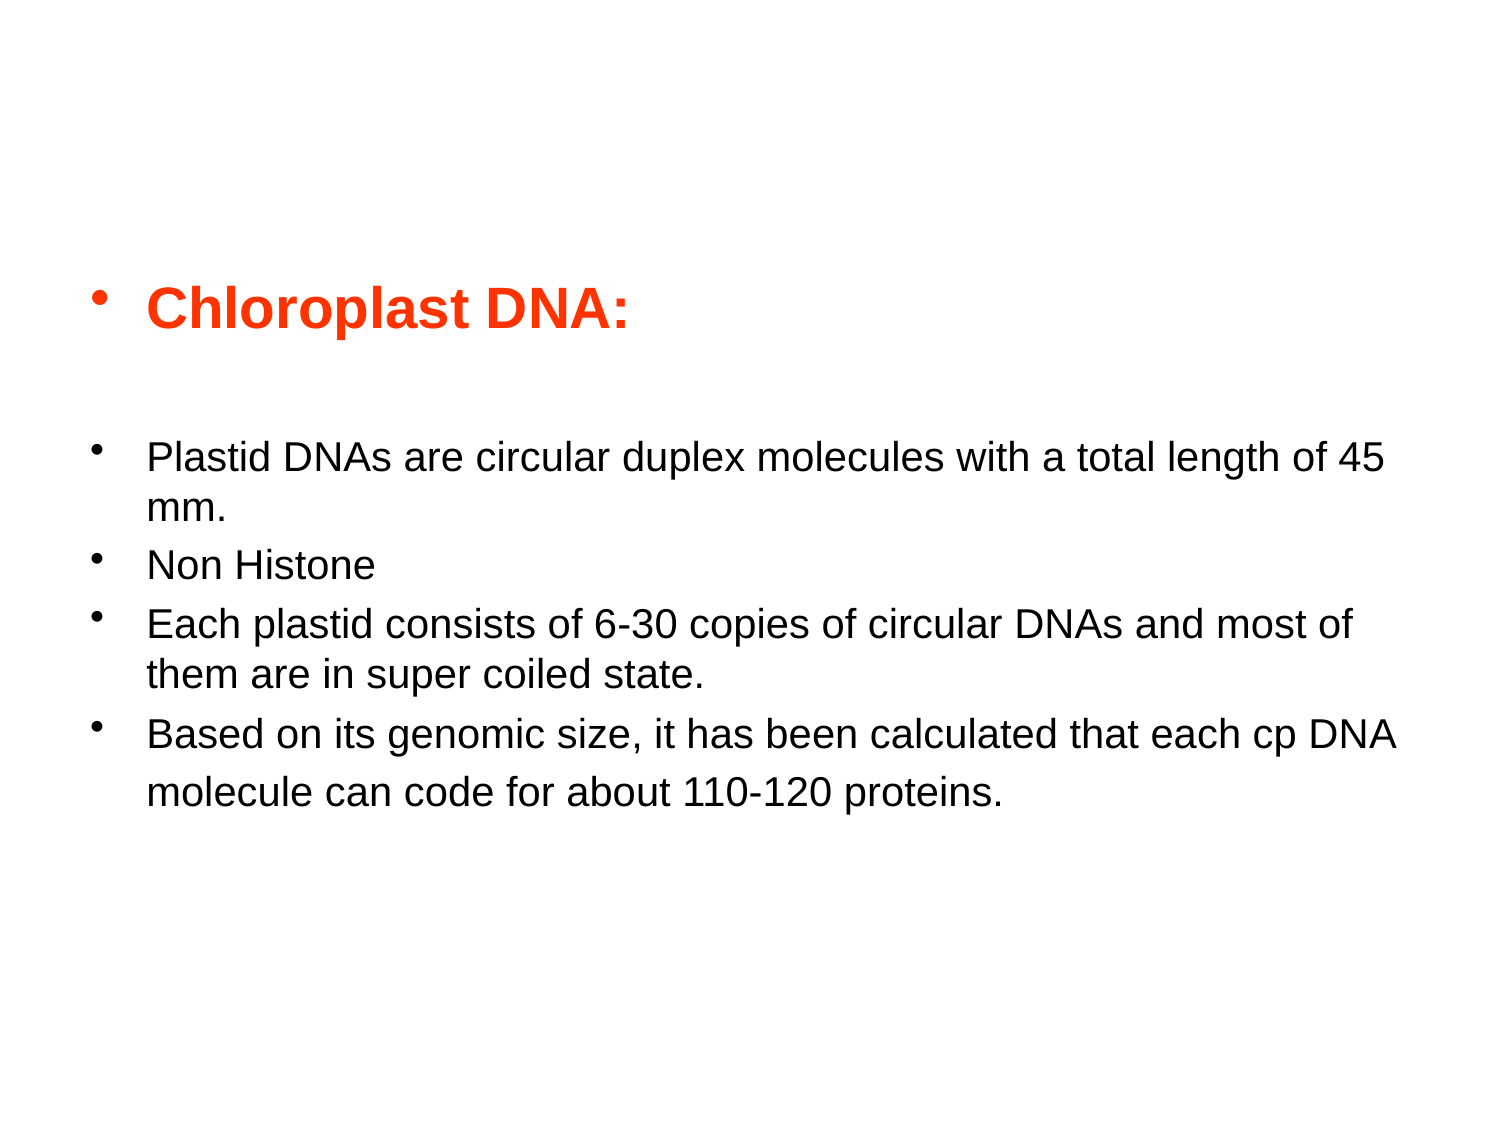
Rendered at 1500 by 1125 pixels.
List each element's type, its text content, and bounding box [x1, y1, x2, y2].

list Chloroplast DNA: Plastid DNAs are circular duplex molecules with a total length of 45 mm. Non Histone Each plastid consists of 6-30 copies of circular DNAs and most of them are in super coiled state. Based on its genomic size, it has been calculated that each cp DNA molecule can code for about 110-120 proteins. [74, 262, 1426, 1006]
